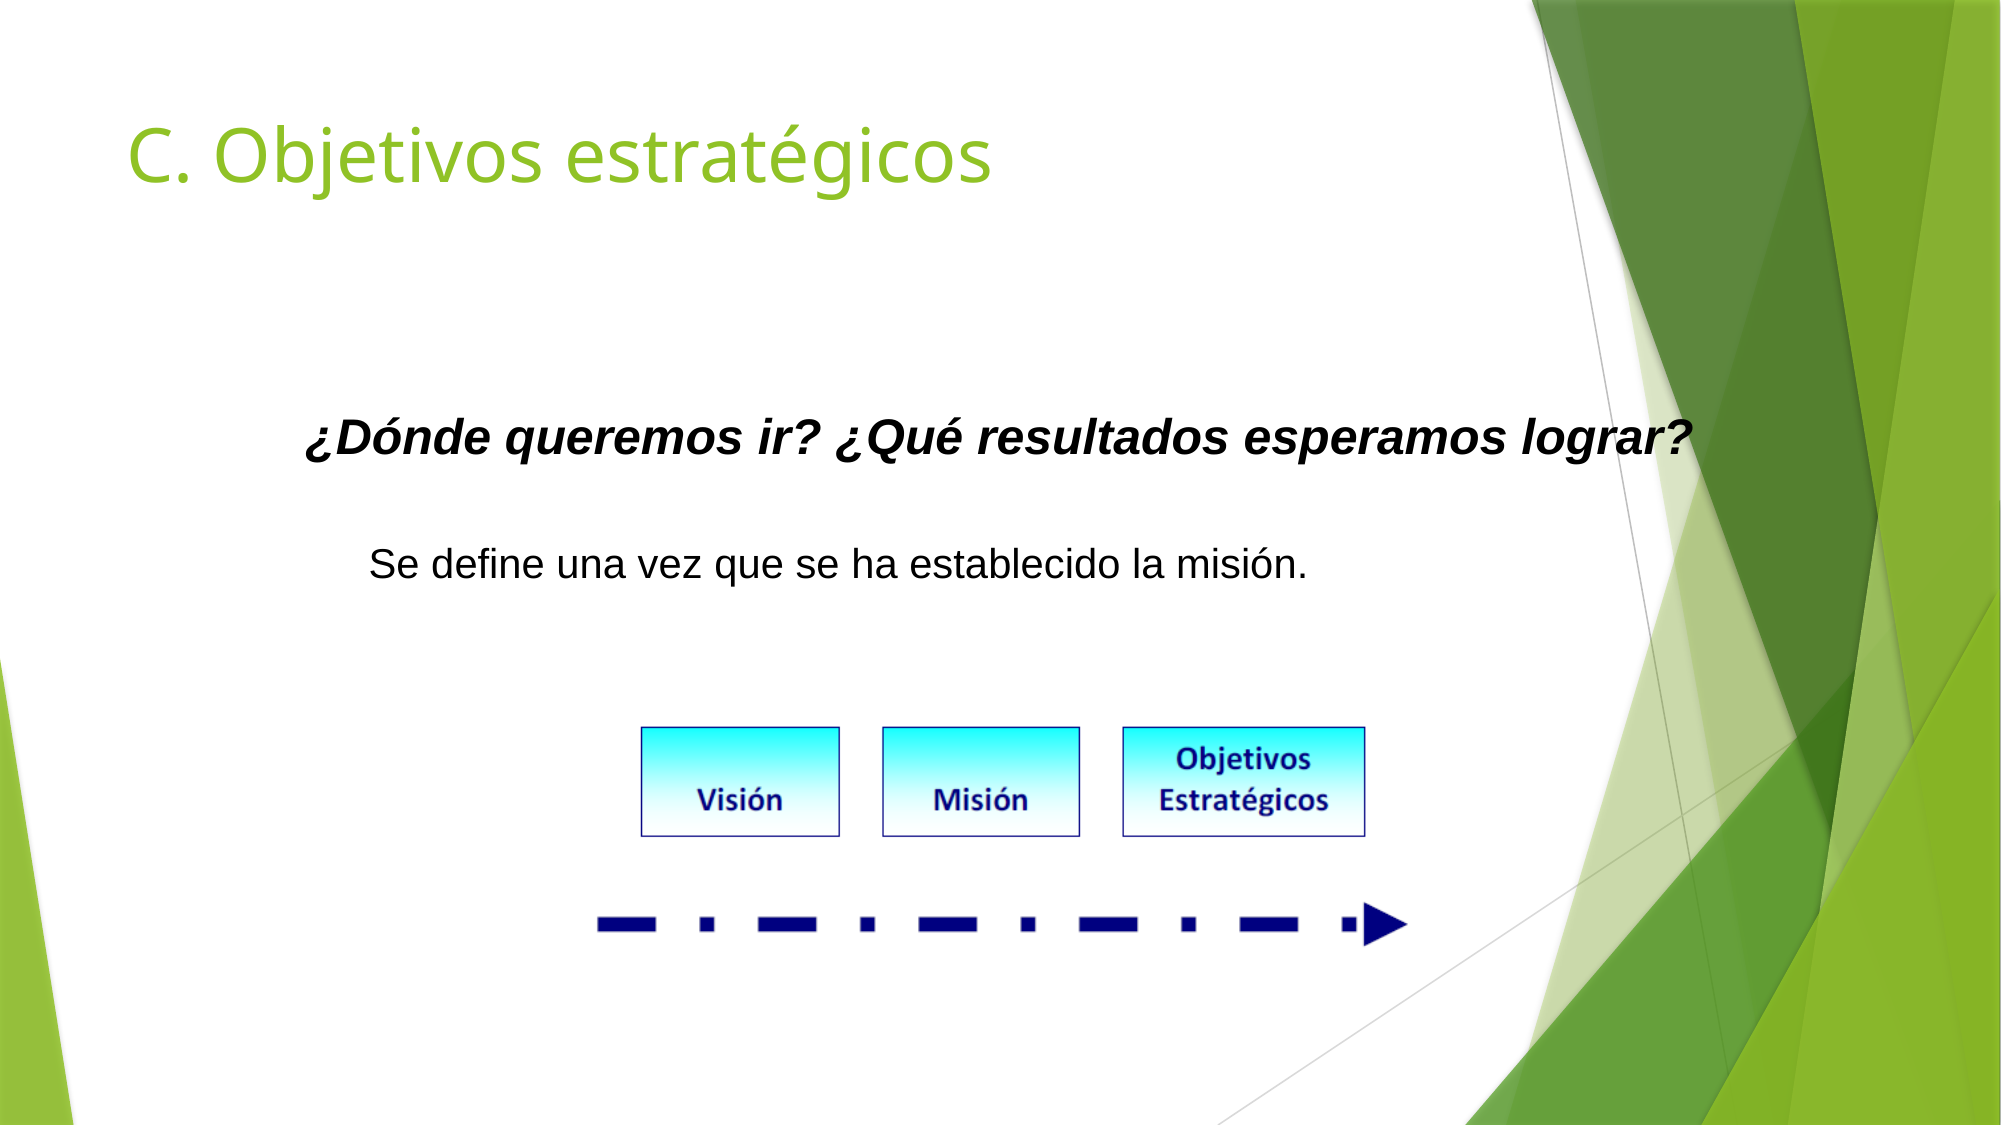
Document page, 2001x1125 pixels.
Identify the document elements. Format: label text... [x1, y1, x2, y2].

picture [554, 703, 1446, 951]
text_box ¿Dónde queremos ir? ¿Qué resultados esperamos lograr? [290, 397, 1710, 472]
text_box Se define una vez que se ha establecido la misión. [353, 529, 1324, 595]
title C. Objetivos estratégicos [111, 99, 1522, 317]
